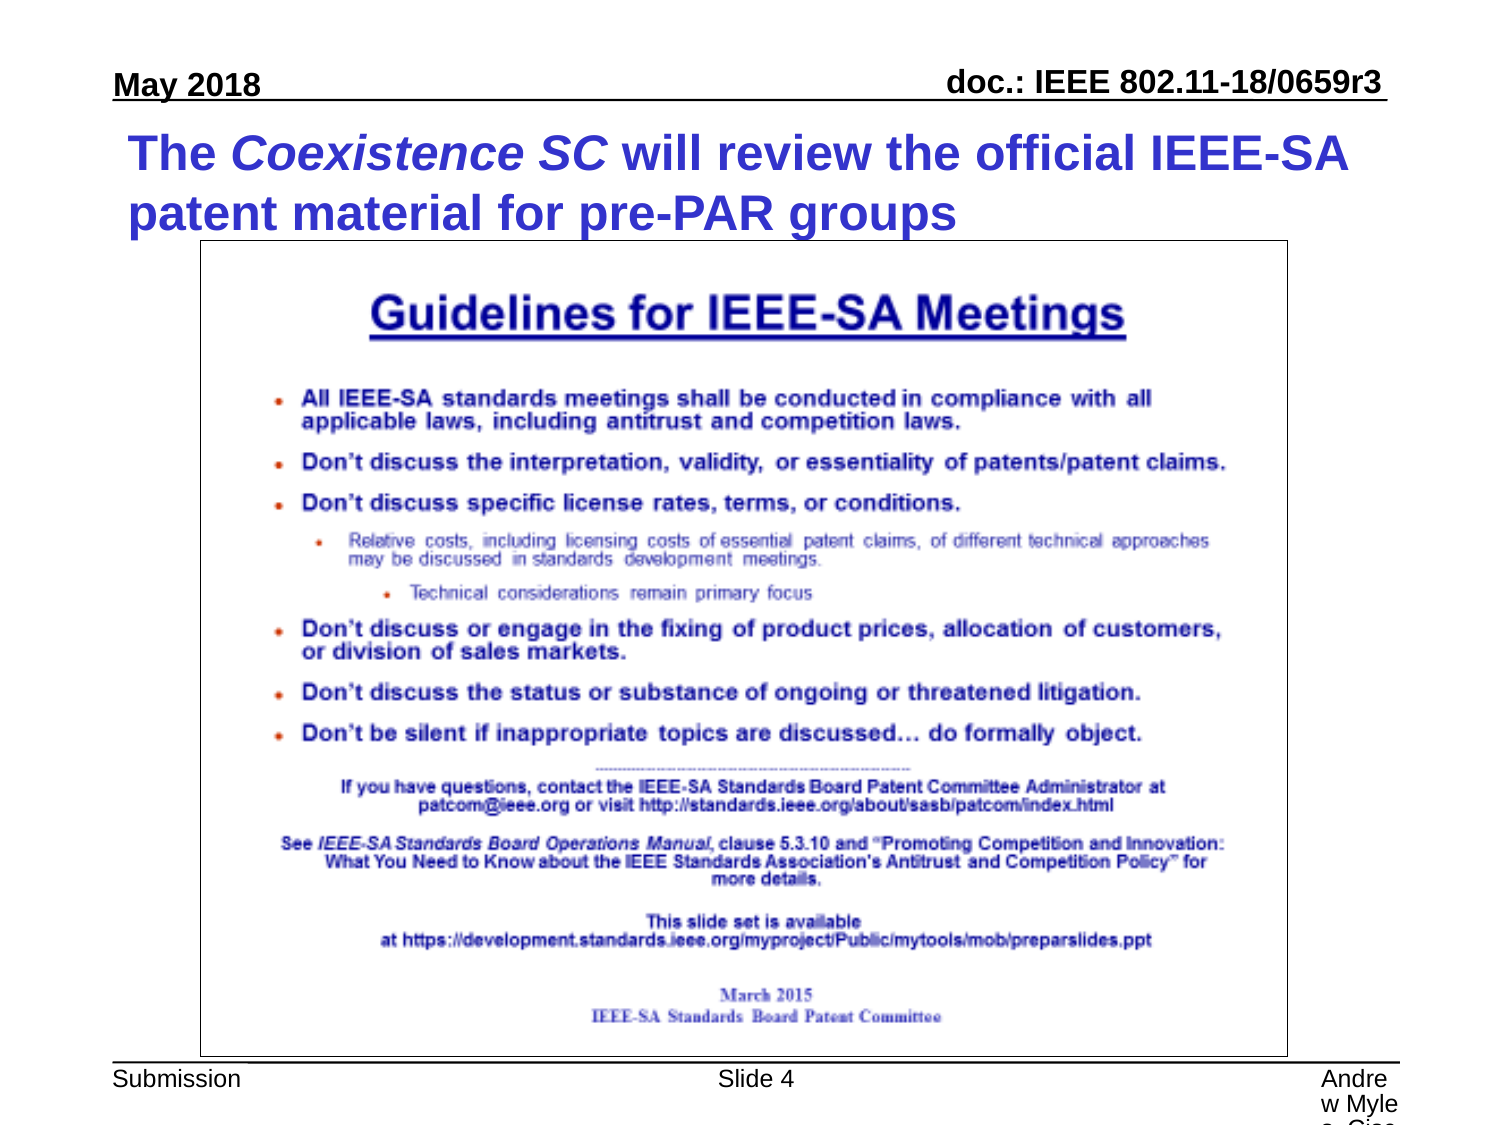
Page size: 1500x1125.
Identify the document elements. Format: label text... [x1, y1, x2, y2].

slide_number Slide 4 [709, 1065, 803, 1093]
picture [199, 240, 1288, 1057]
footer Andrew Myles, Cisco [1320, 1061, 1402, 1093]
title The Coexistence SC will review the official IEEE-SA patent material for pre-PAR groups [112, 112, 1388, 288]
